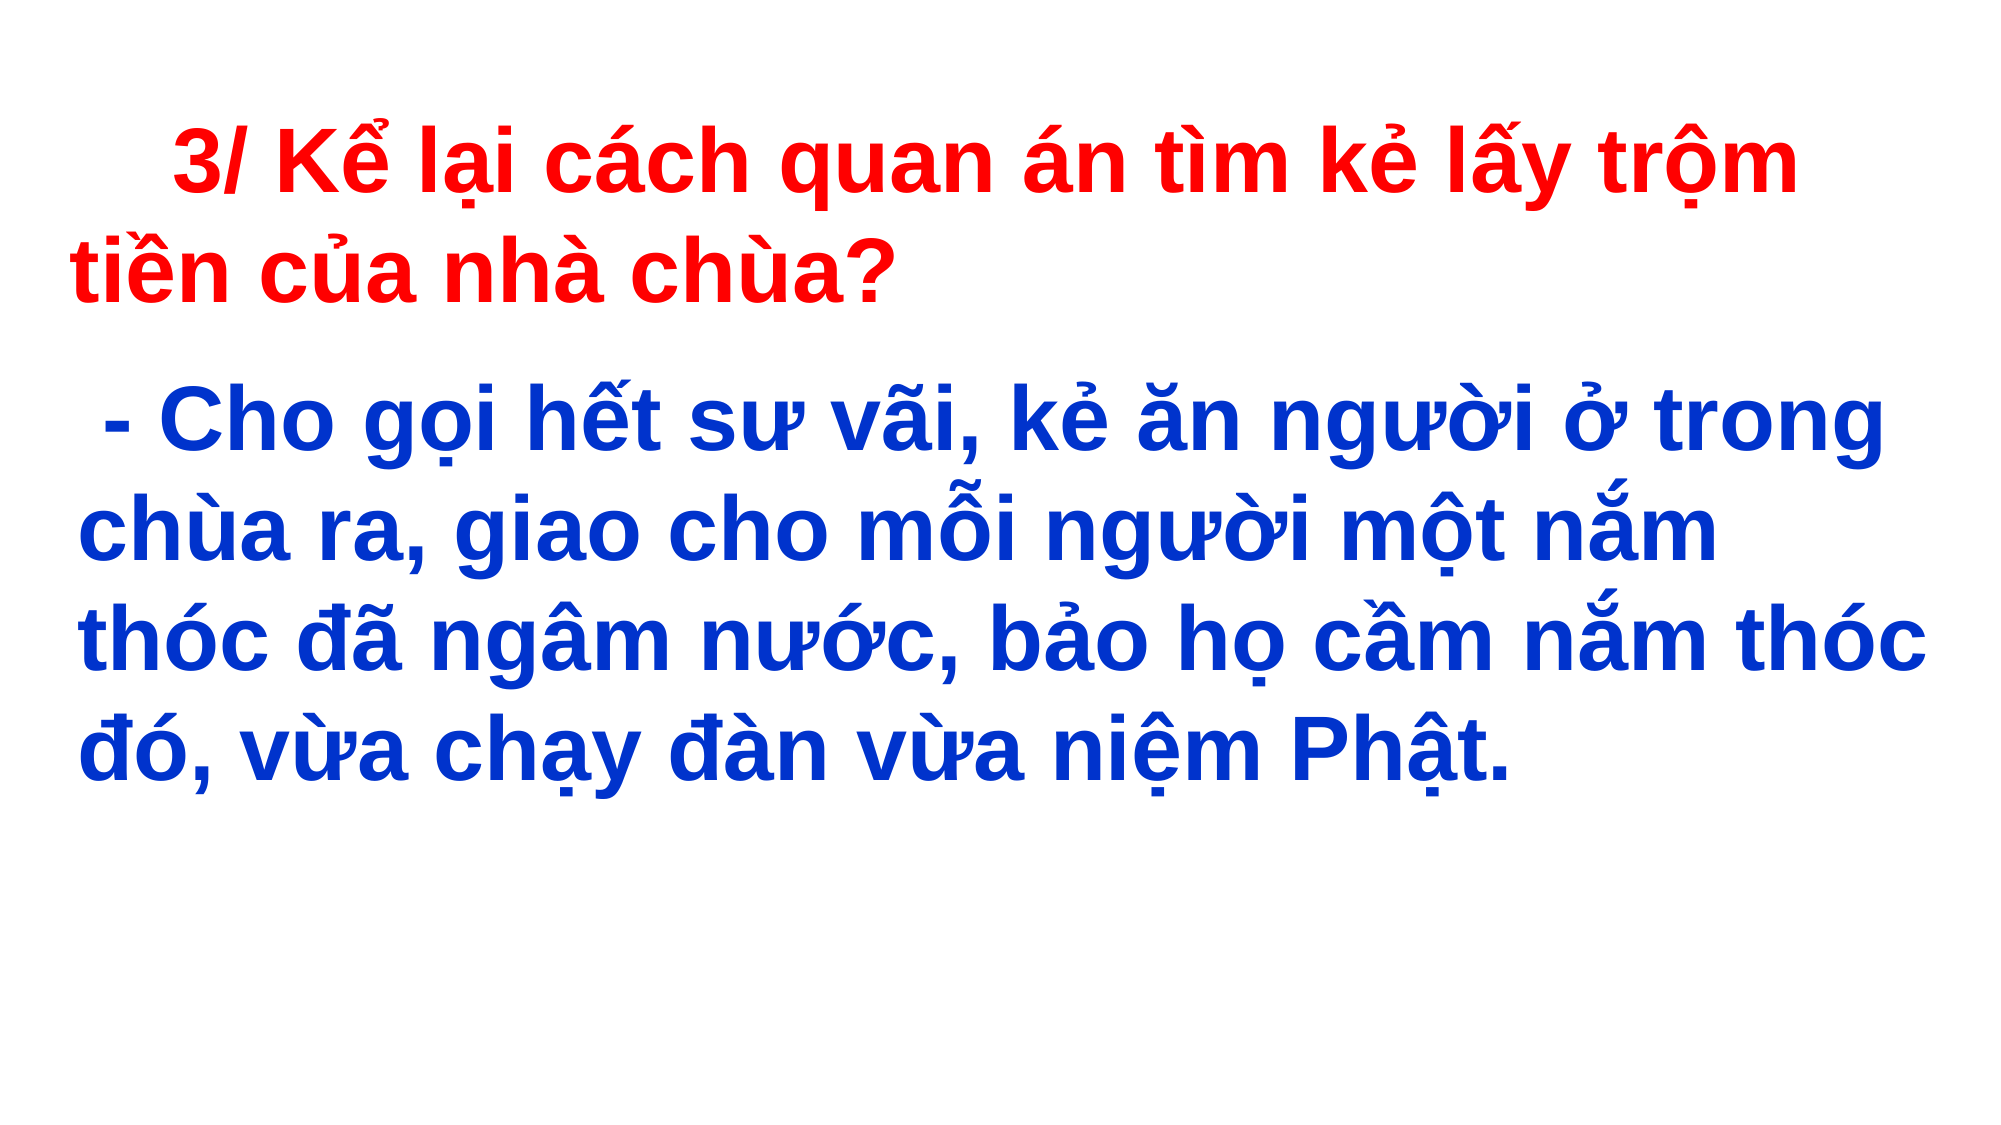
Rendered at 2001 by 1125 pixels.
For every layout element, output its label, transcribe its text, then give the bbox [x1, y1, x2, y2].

text_box 3/ Kể lại cách quan án tìm kẻ lấy trộm tiền của nhà chùa? [55, 93, 2000, 329]
text_box - Cho gọi hết sư vãi, kẻ ăn người ở trong chùa ra, giao cho mỗi người một nắm thóc đã ngâm nước, bảo họ cầm nắm thóc đó, vừa chạy đàn vừa niệm Phật. [62, 351, 1947, 807]
